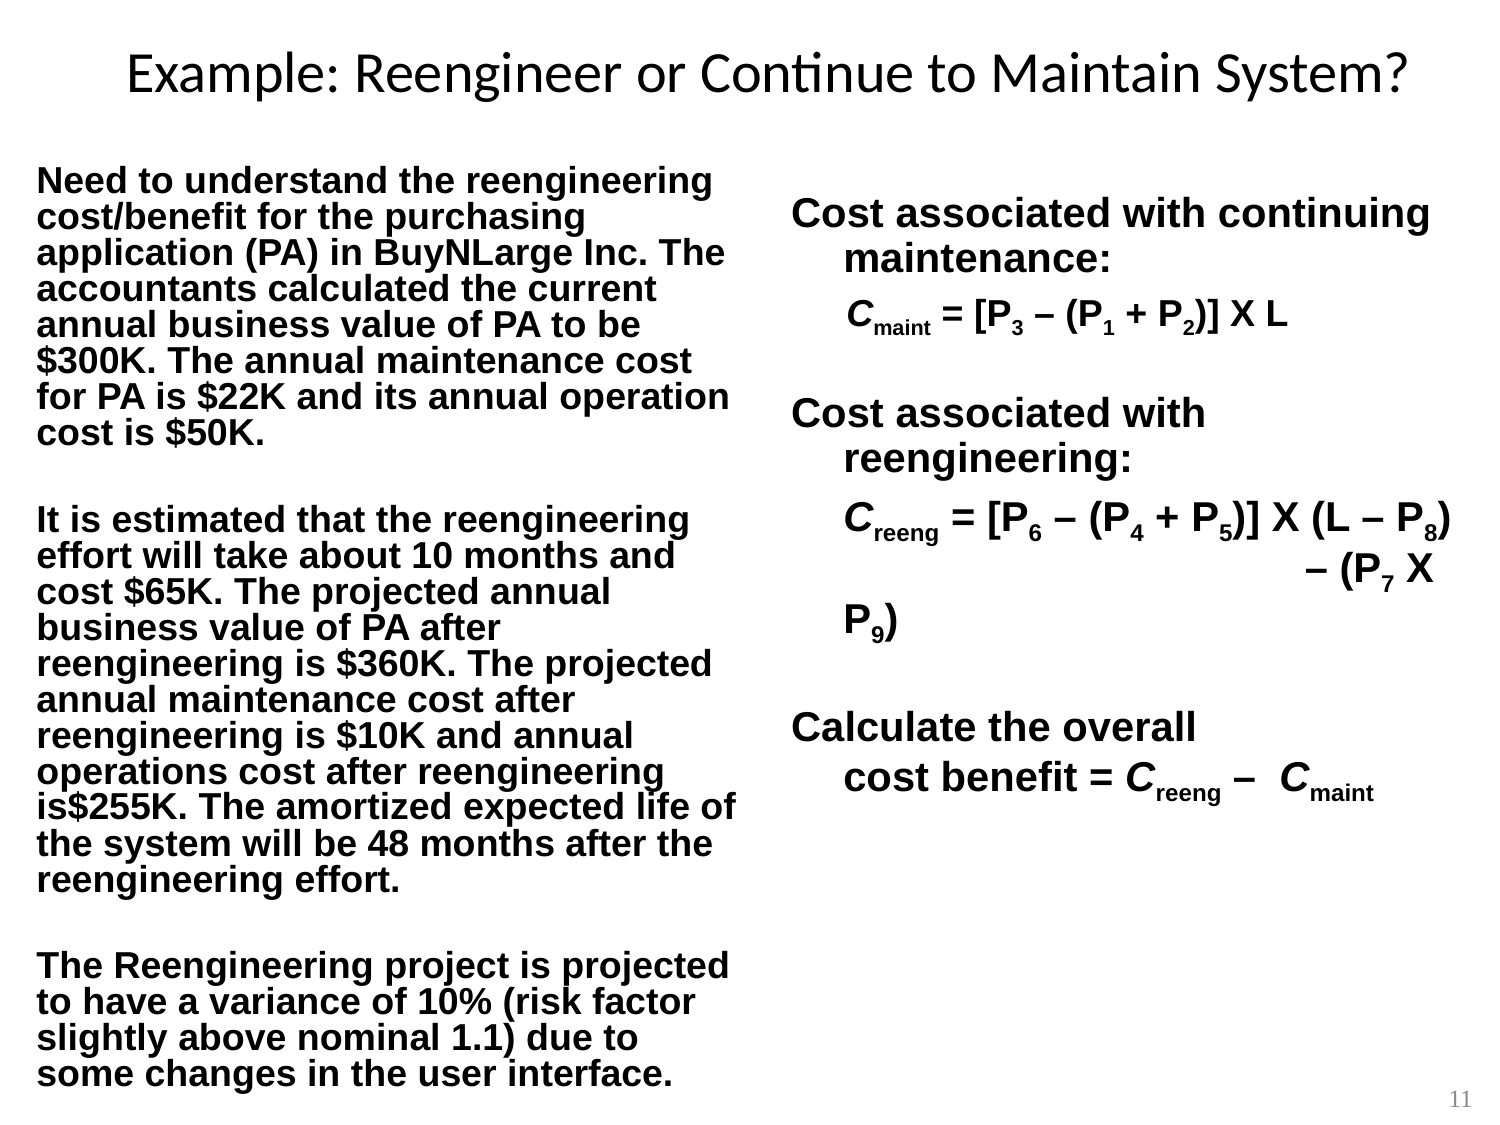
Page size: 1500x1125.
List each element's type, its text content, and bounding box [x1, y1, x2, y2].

text_box Need to understand the reengineering cost/benefit for the purchasing application (PA) in BuyNLarge Inc. The accountants calculated the current annual business value of PA to be $300K. The annual maintenance cost for PA is $22K and its annual operation cost is $50K. It is estimated that the reengineering effort will take about 10 months and cost $65K. The projected annual business value of PA after reengineering is $360K. The projected annual maintenance cost after reengineering is $10K and annual operations cost after reengineering is$255K. The amortized expected life of the system will be 48 months after the reengineering effort. The Reengineering project is projected to have a variance of 10% (risk factor slightly above nominal 1.1) due to some changes in the user interface. [27, 149, 763, 1125]
title Example: Reengineer or Continue to Maintain System? [99, 24, 1438, 113]
text_box Cost associated with continuing maintenance: Cmaint = [P3 – (P1 + P2)] X L Cost associated with reengineering: Creeng = [P6 – (P4 + P5)] X (L – P8) – (P7 X P9) Calculate the overall cost benefit = Creeng – Cmaint [763, 177, 1500, 942]
